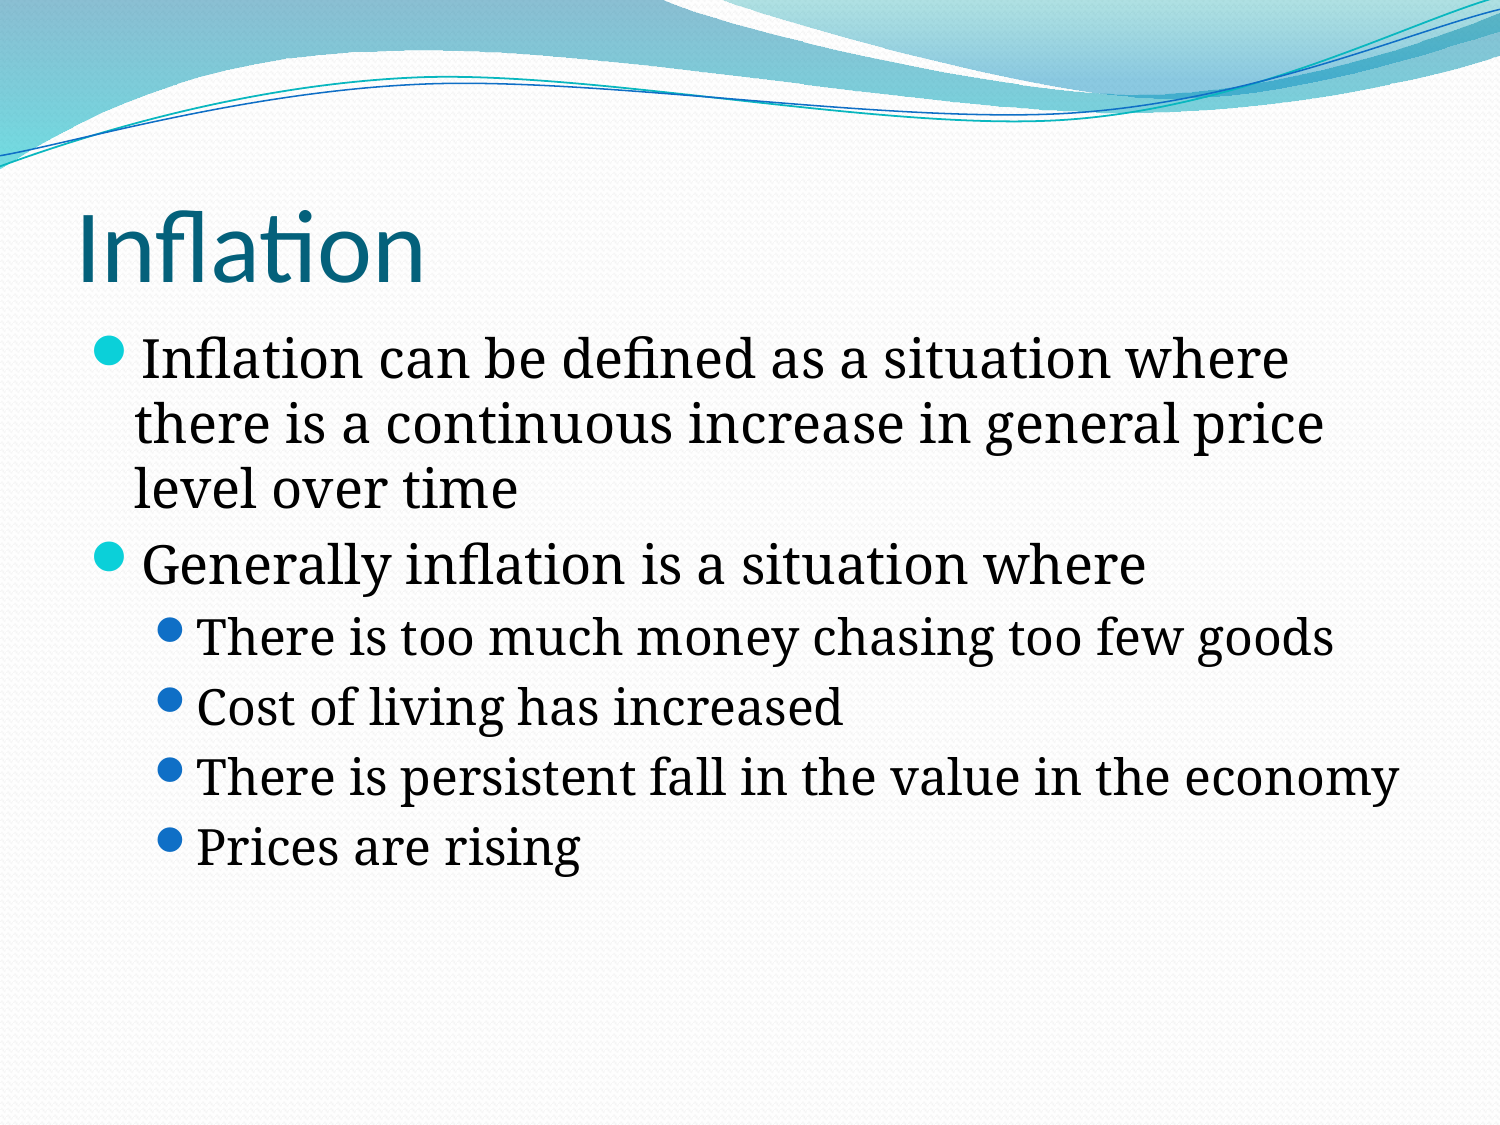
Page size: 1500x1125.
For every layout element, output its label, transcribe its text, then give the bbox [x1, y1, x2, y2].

title Inflation [75, 115, 1425, 303]
list Inflation can be defined as a situation where there is a continuous increase in general price level over time Generally inflation is a situation where There is too much money chasing too few goods Cost of living has increased There is persistent fall in the value in the economy Prices are rising [75, 317, 1425, 1038]
